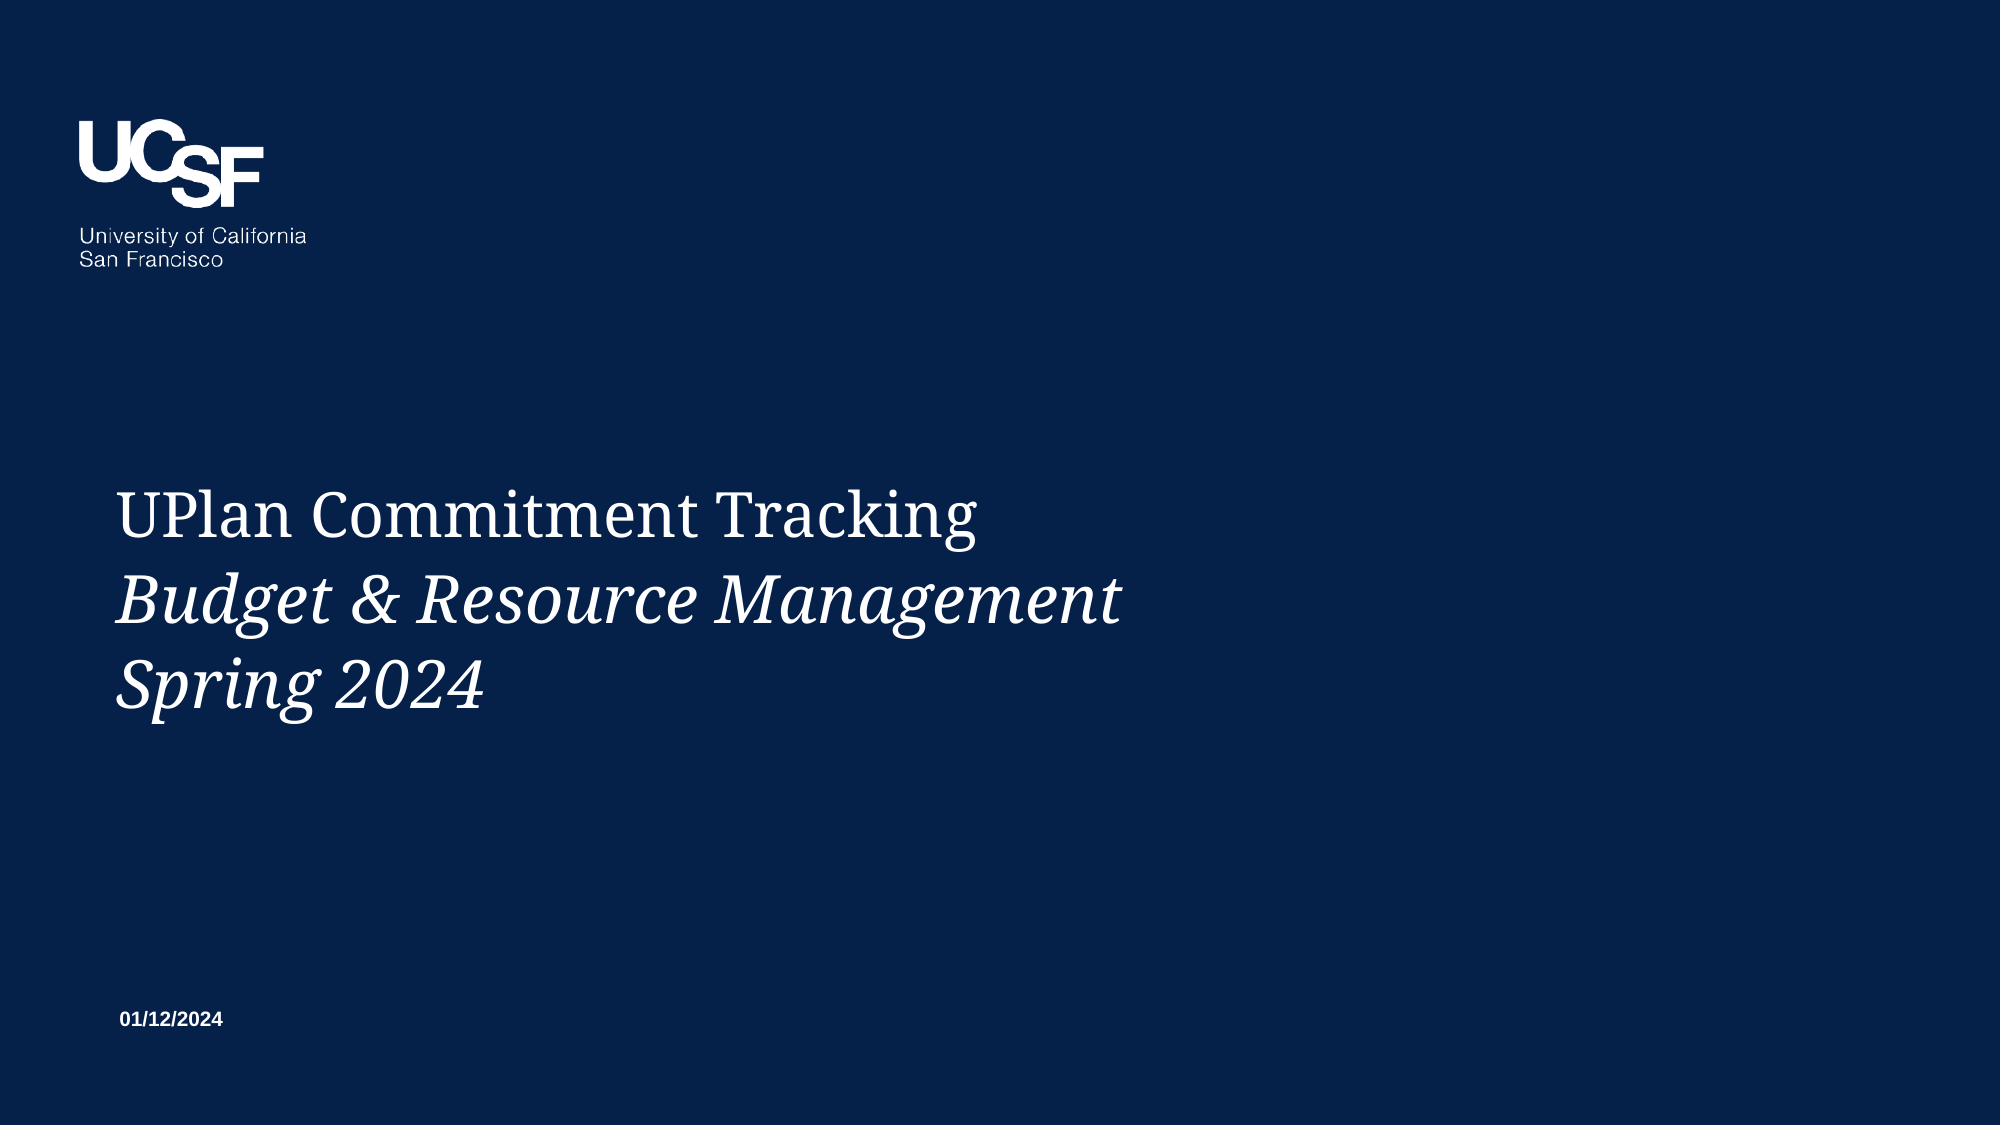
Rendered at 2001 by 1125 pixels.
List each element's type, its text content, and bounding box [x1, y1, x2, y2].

list Budget & Resource Management Spring 2024 [101, 558, 1539, 643]
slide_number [119, 991, 541, 1031]
picture [79, 119, 306, 267]
title UPlan Commitment Tracking [101, 471, 1184, 558]
